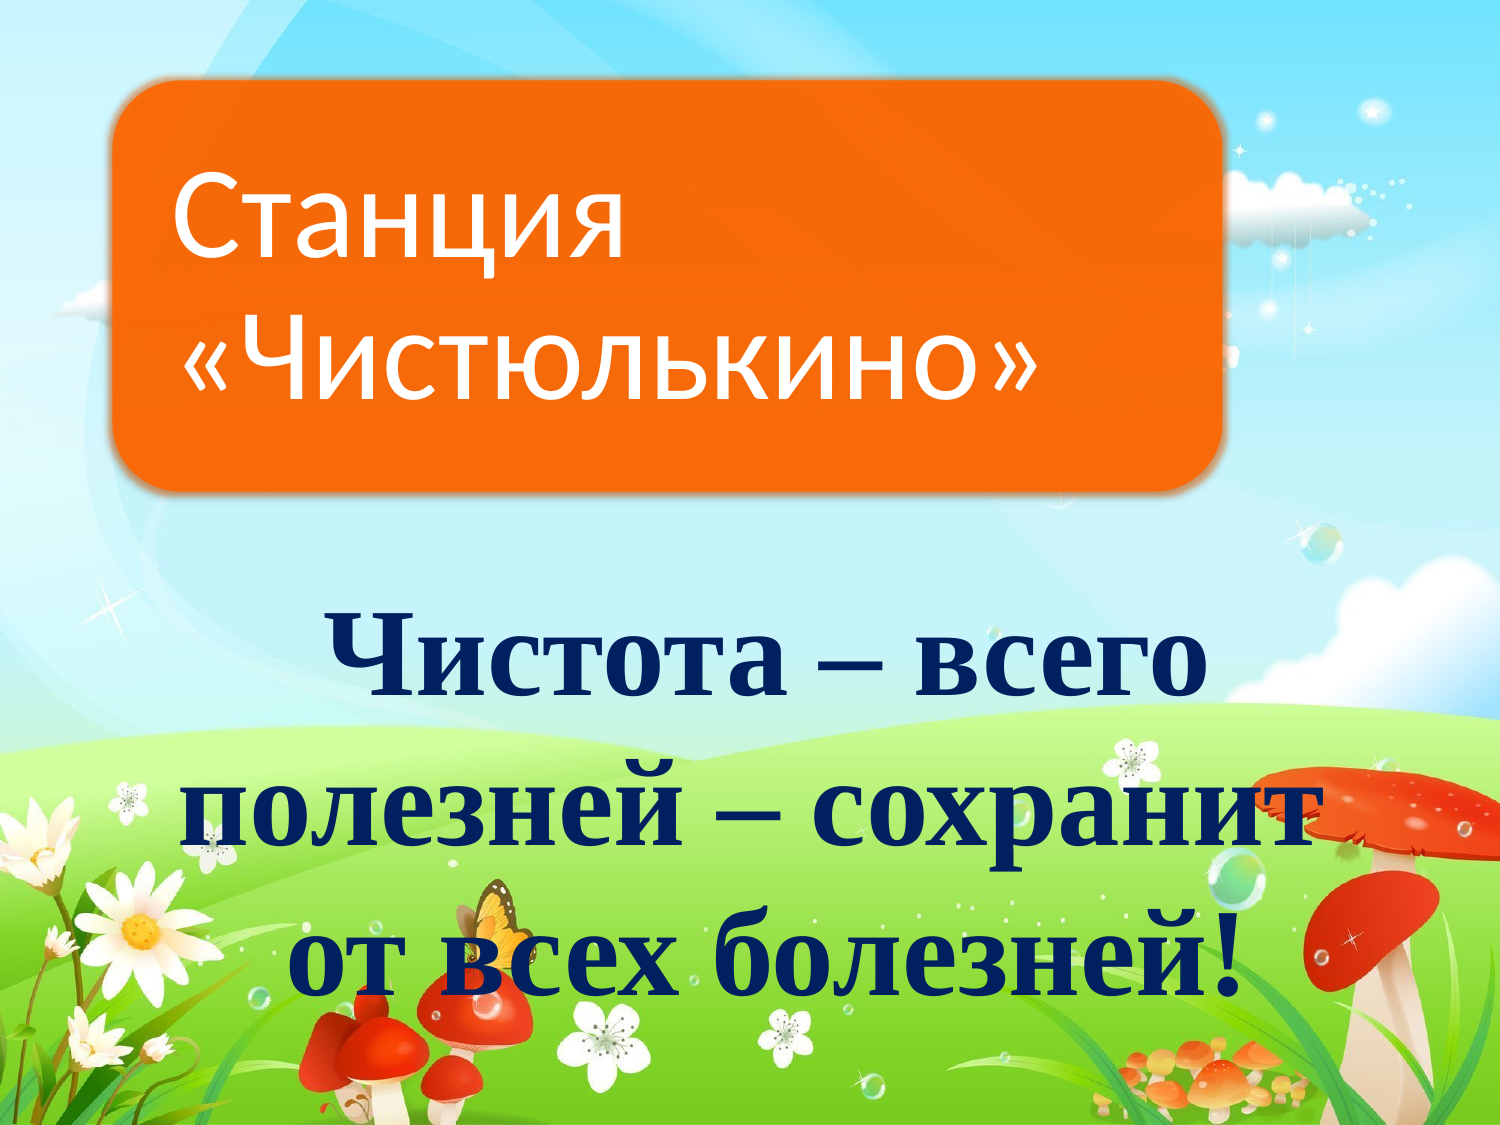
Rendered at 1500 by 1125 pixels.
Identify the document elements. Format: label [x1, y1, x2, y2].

picture [0, 0, 1500, 1125]
text_box [111, 77, 1223, 493]
